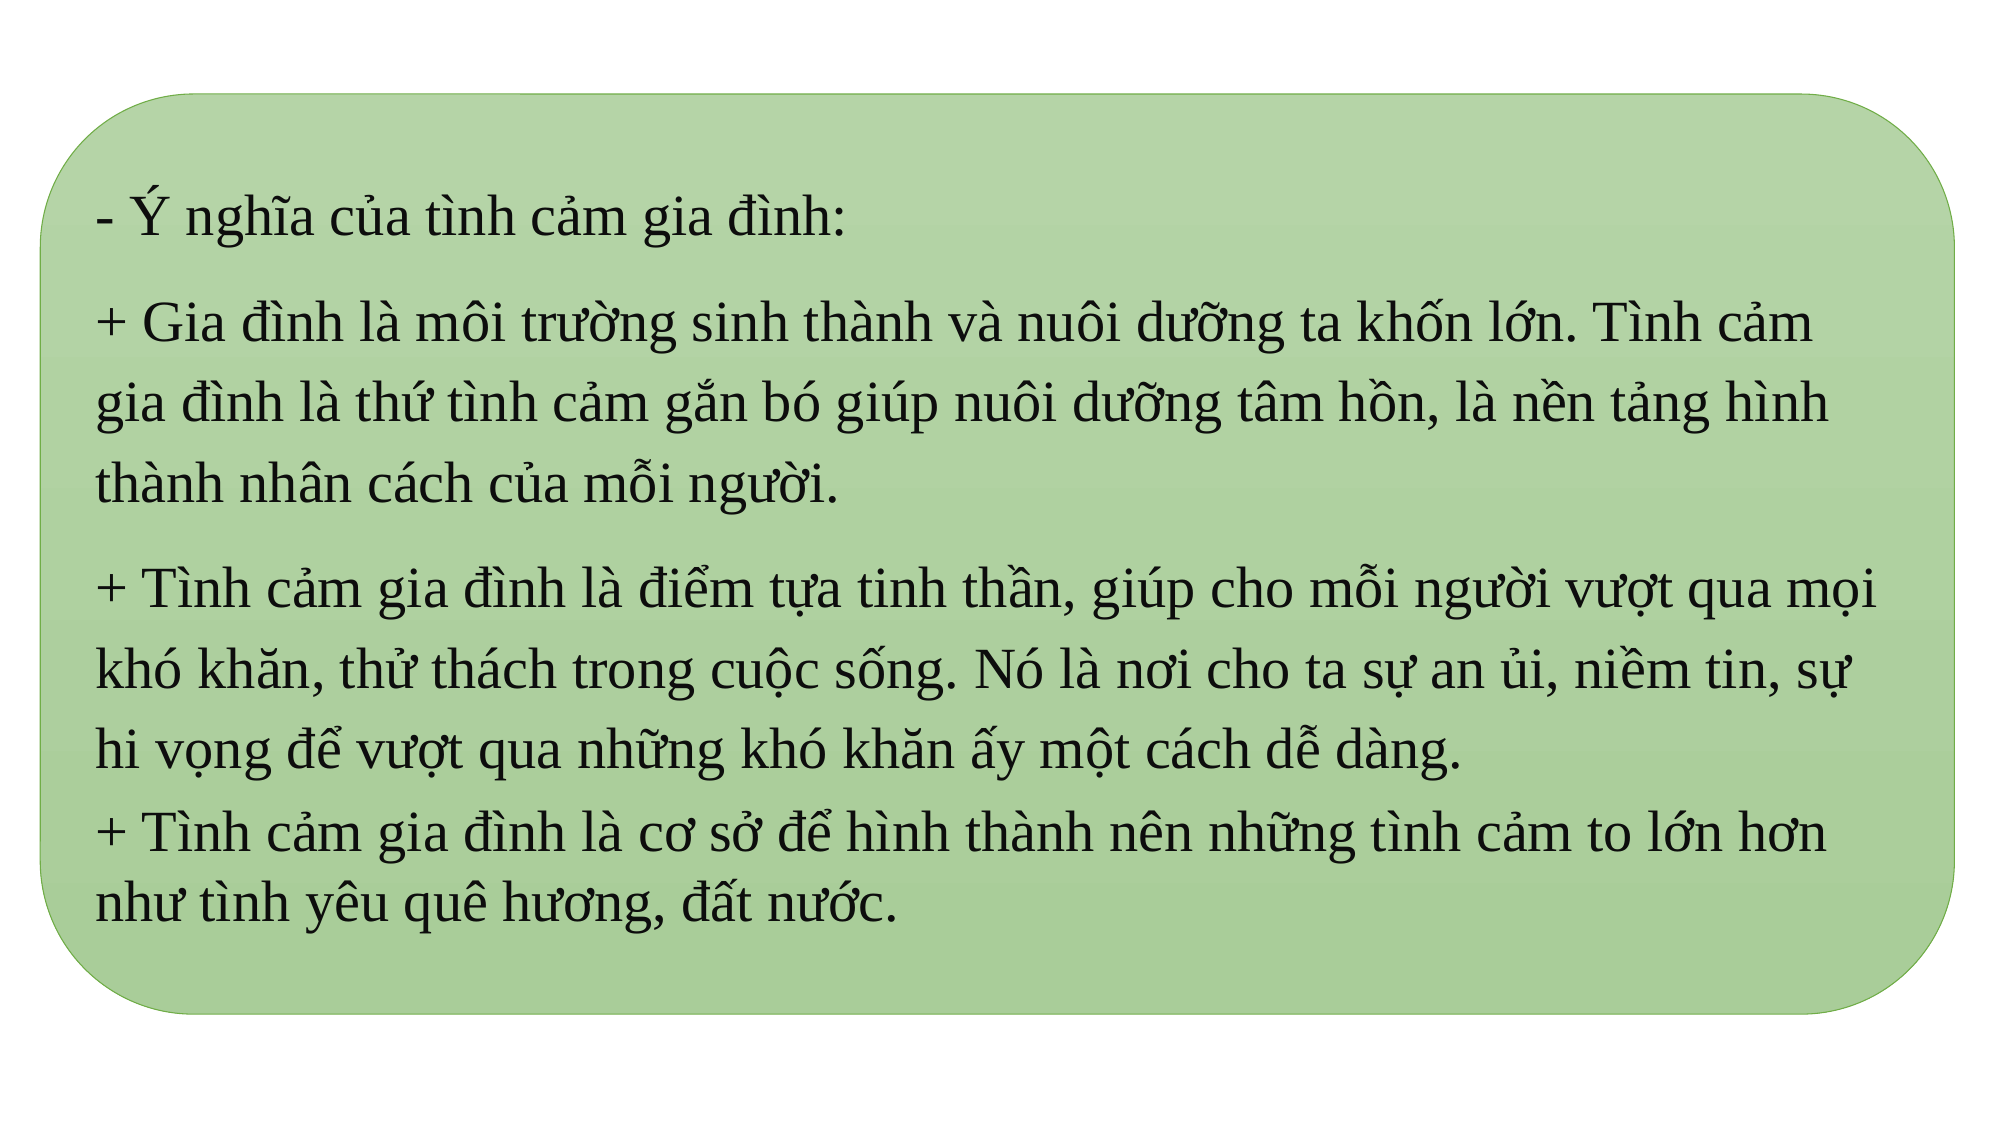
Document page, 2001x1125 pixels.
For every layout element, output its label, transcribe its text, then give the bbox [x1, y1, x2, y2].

text_box - Ý nghĩa của tình cảm gia đình: + Gia đình là môi trường sinh thành và nuôi dưỡng ta khốn lớn. Tình cảm gia đình là thứ tình cảm gắn bó giúp nuôi dưỡng tâm hồn, là nền tảng hình thành nhân cách của mỗi người. + Tình cảm gia đình là điểm tựa tinh thần, giúp cho mỗi người vượt qua mọi khó khăn, thử thách trong cuộc sống. Nó là nơi cho ta sự an ủi, niềm tin, sự hi vọng để vượt qua những khó khăn ấy một cách dễ dàng. + Tình cảm gia đình là cơ sở để hình thành nên những tình cảm to lớn hơn như tình yêu quê hương, đất nước. [80, 159, 1915, 941]
text_box [39, 93, 1955, 1015]
